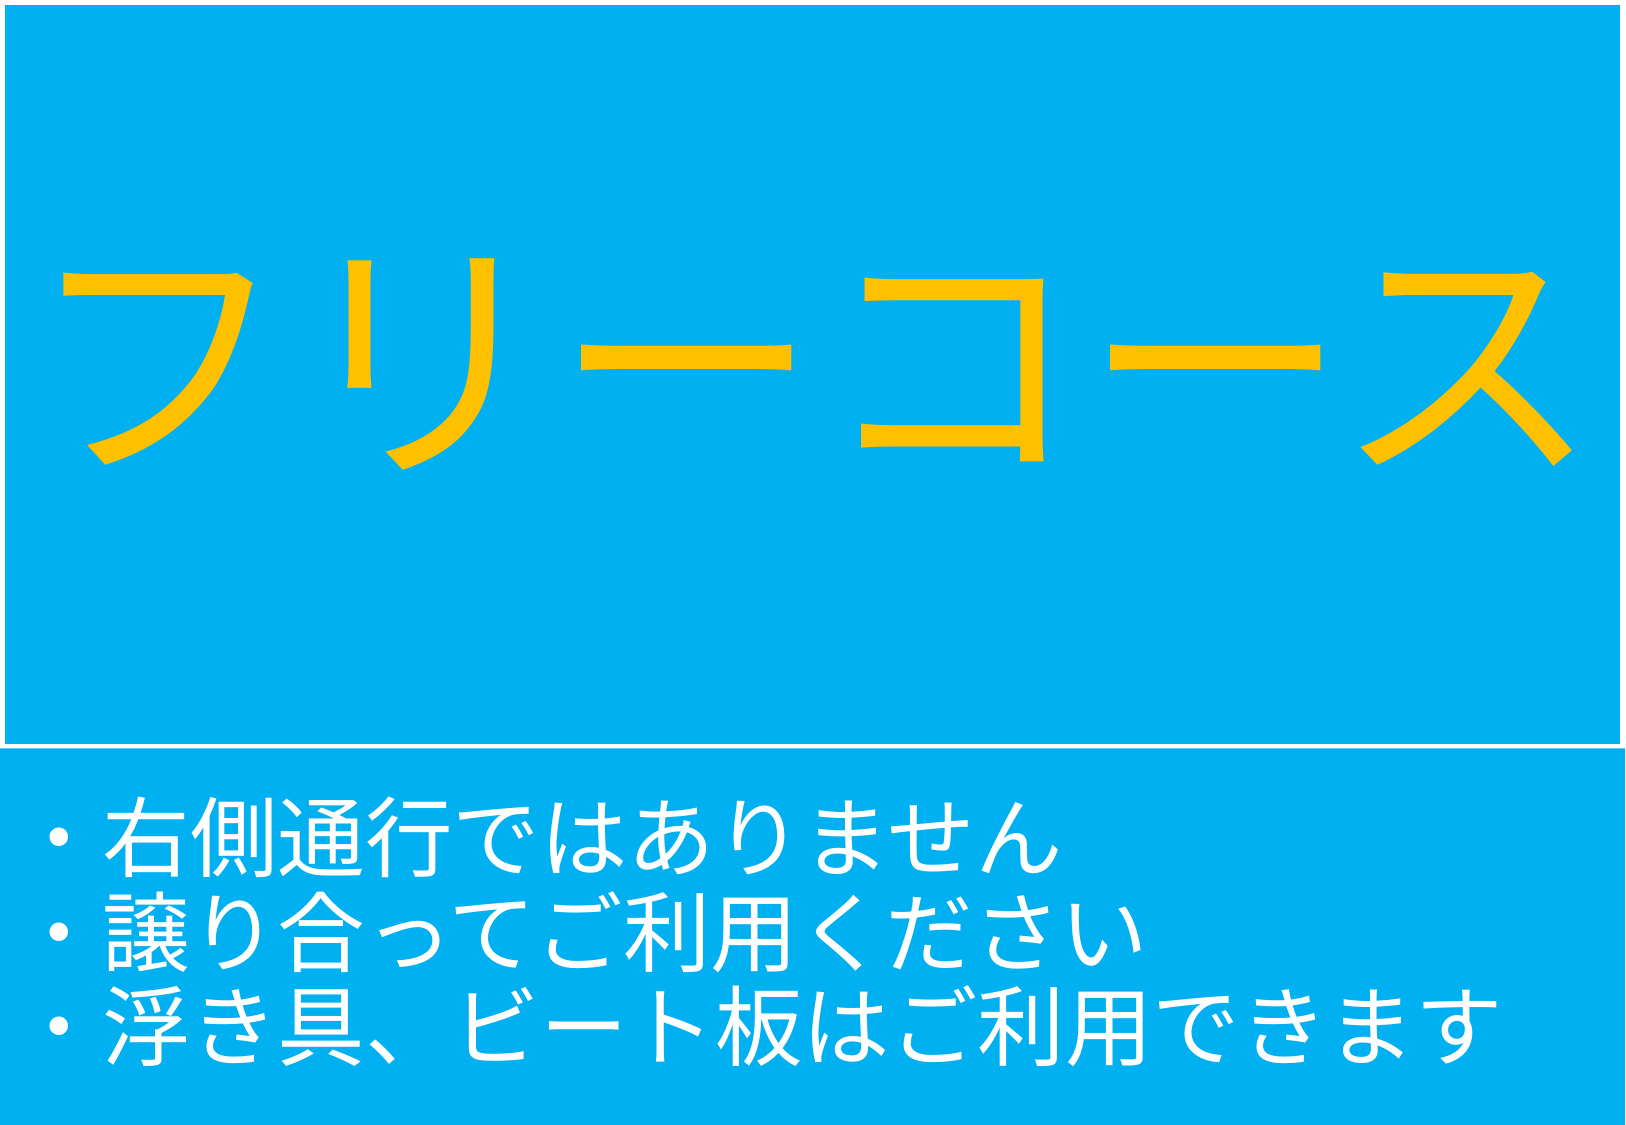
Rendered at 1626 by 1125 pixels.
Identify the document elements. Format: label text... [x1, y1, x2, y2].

text_box ・右側通行ではありません ・譲り合ってご利用ください ・浮き具、ビート板はご利用できます [0, 748, 1625, 1125]
list [0, 0, 1625, 8]
title フリーコース [0, 8, 1625, 748]
